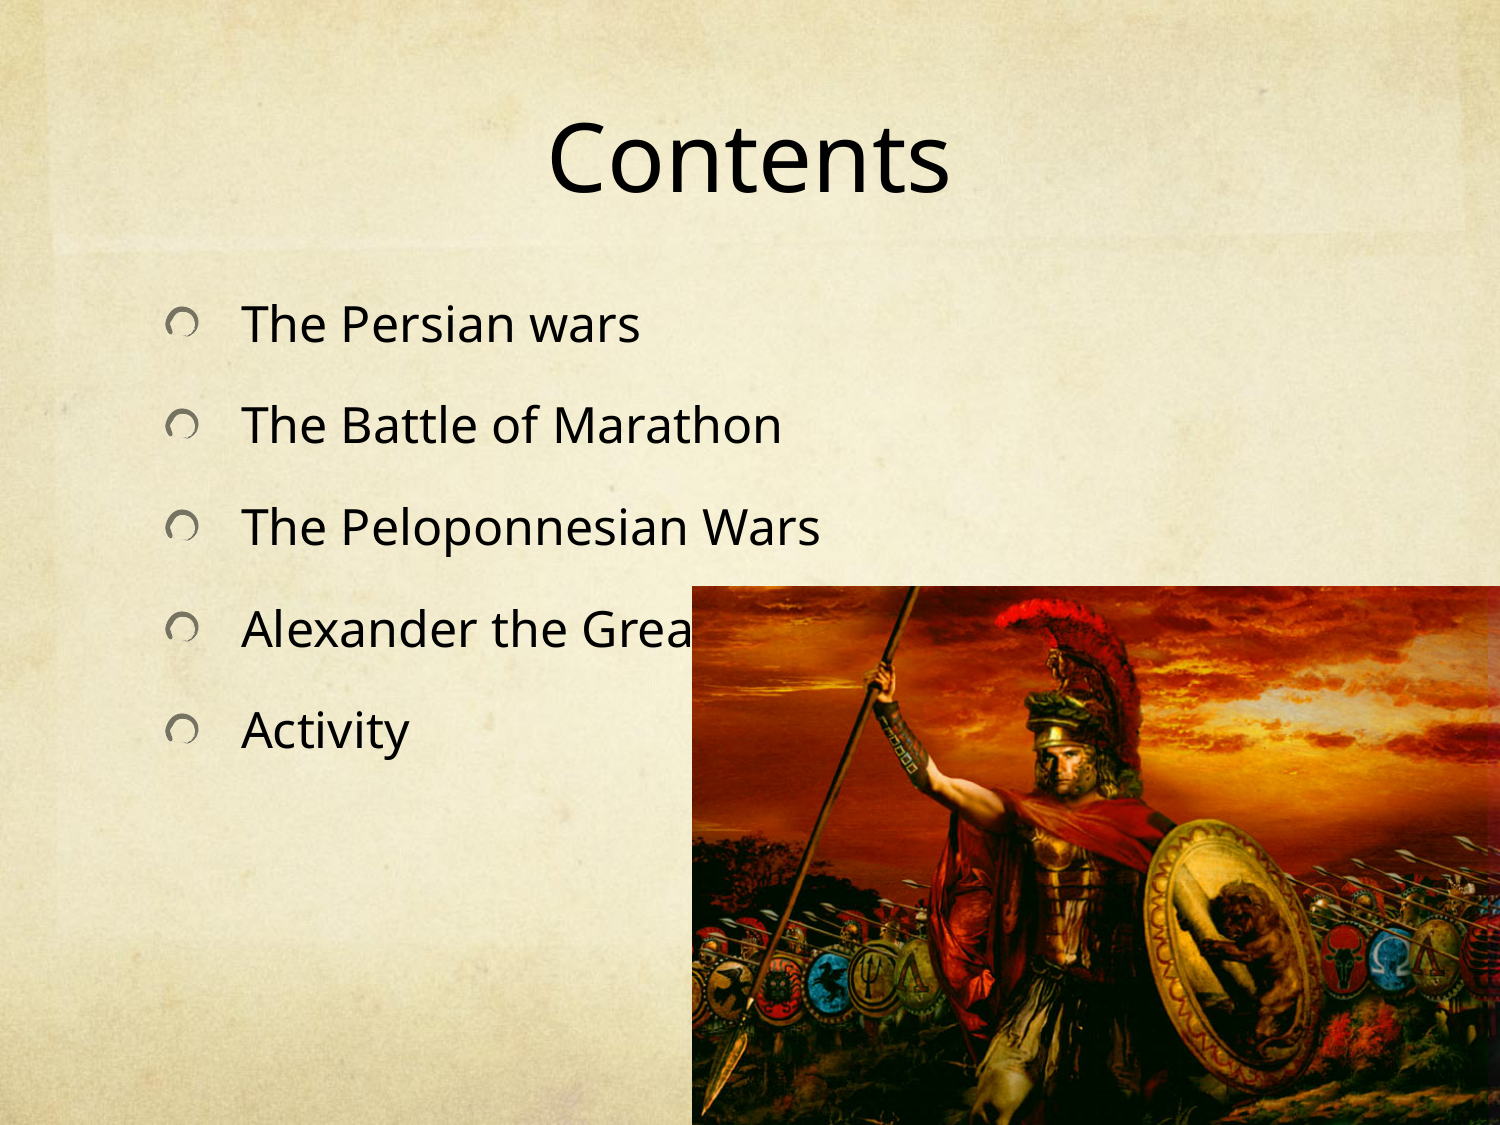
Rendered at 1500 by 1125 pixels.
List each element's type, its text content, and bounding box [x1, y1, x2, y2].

list The Persian wars The Battle of Marathon The Peloponnesian Wars Alexander the Great Activity [150, 284, 1350, 950]
title Contents [150, 82, 1350, 225]
picture [0, 0, 1500, 1125]
